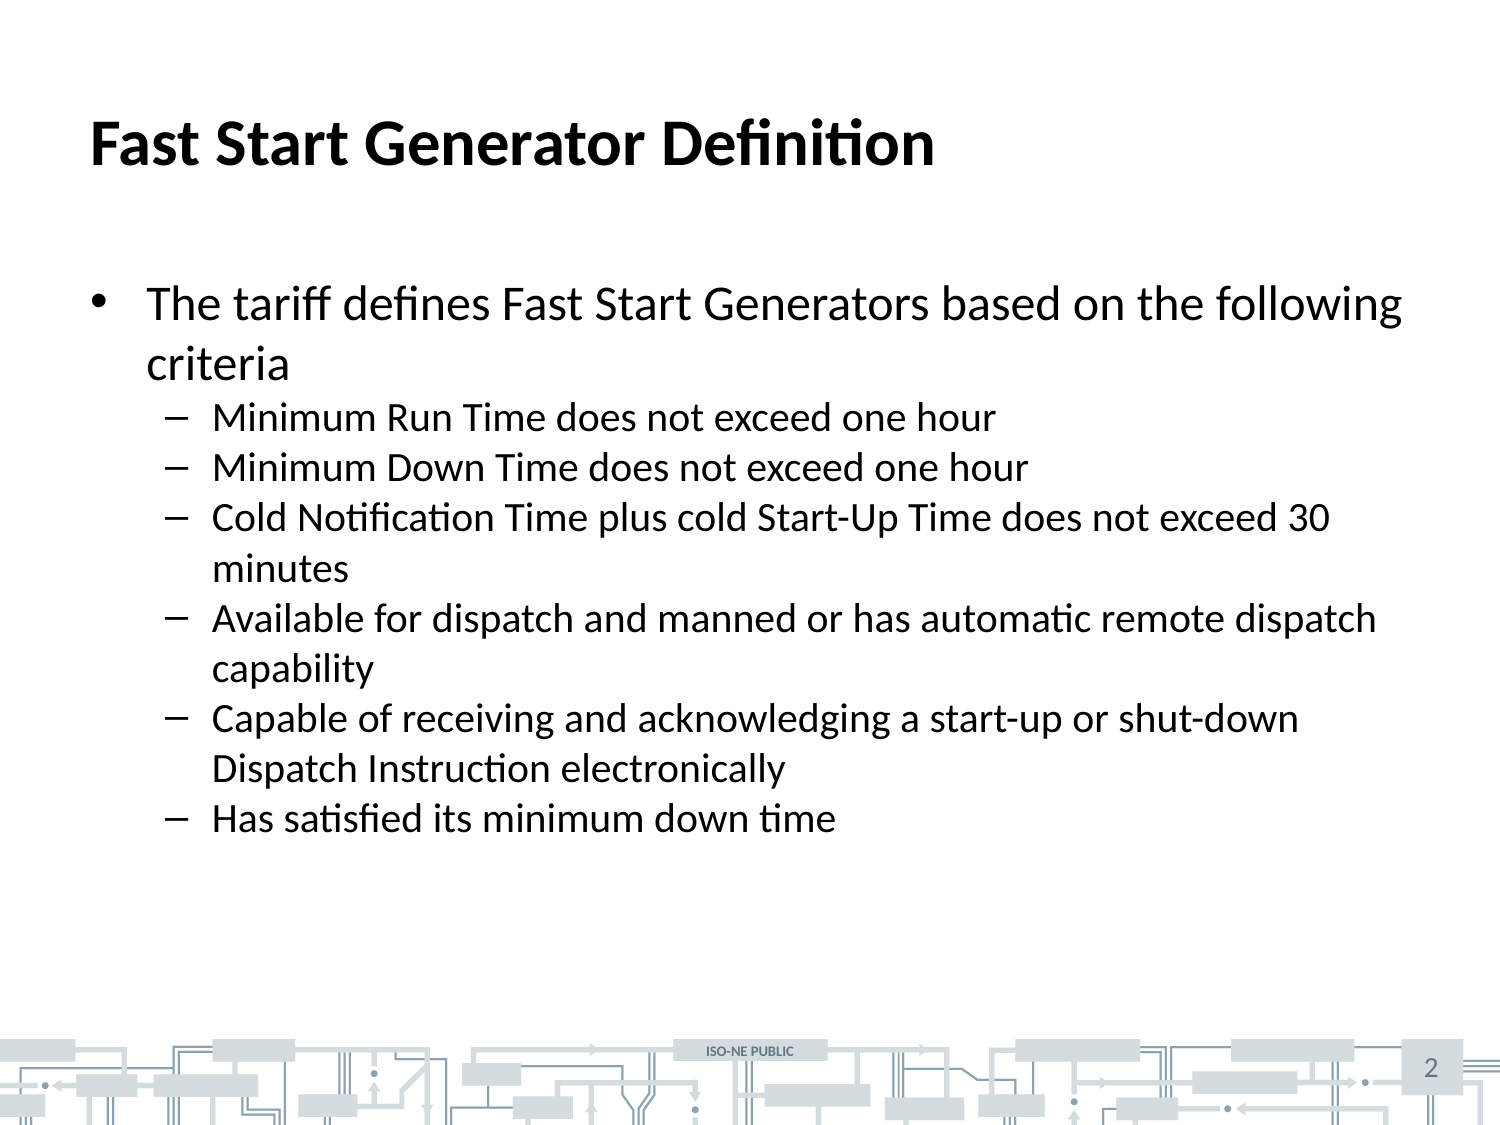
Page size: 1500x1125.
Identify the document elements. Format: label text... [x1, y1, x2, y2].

list The tariff defines Fast Start Generators based on the following criteria Minimum Run Time does not exceed one hour Minimum Down Time does not exceed one hour Cold Notification Time plus cold Start-Up Time does not exceed 30 minutes Available for dispatch and manned or has automatic remote dispatch capability Capable of receiving and acknowledging a start-up or shut-down Dispatch Instruction electronically Has satisfied its minimum down time [75, 262, 1425, 988]
picture [0, 1031, 1500, 1125]
title Fast Start Generator Definition [75, 45, 1425, 233]
slide_number 2 [1400, 1044, 1463, 1088]
